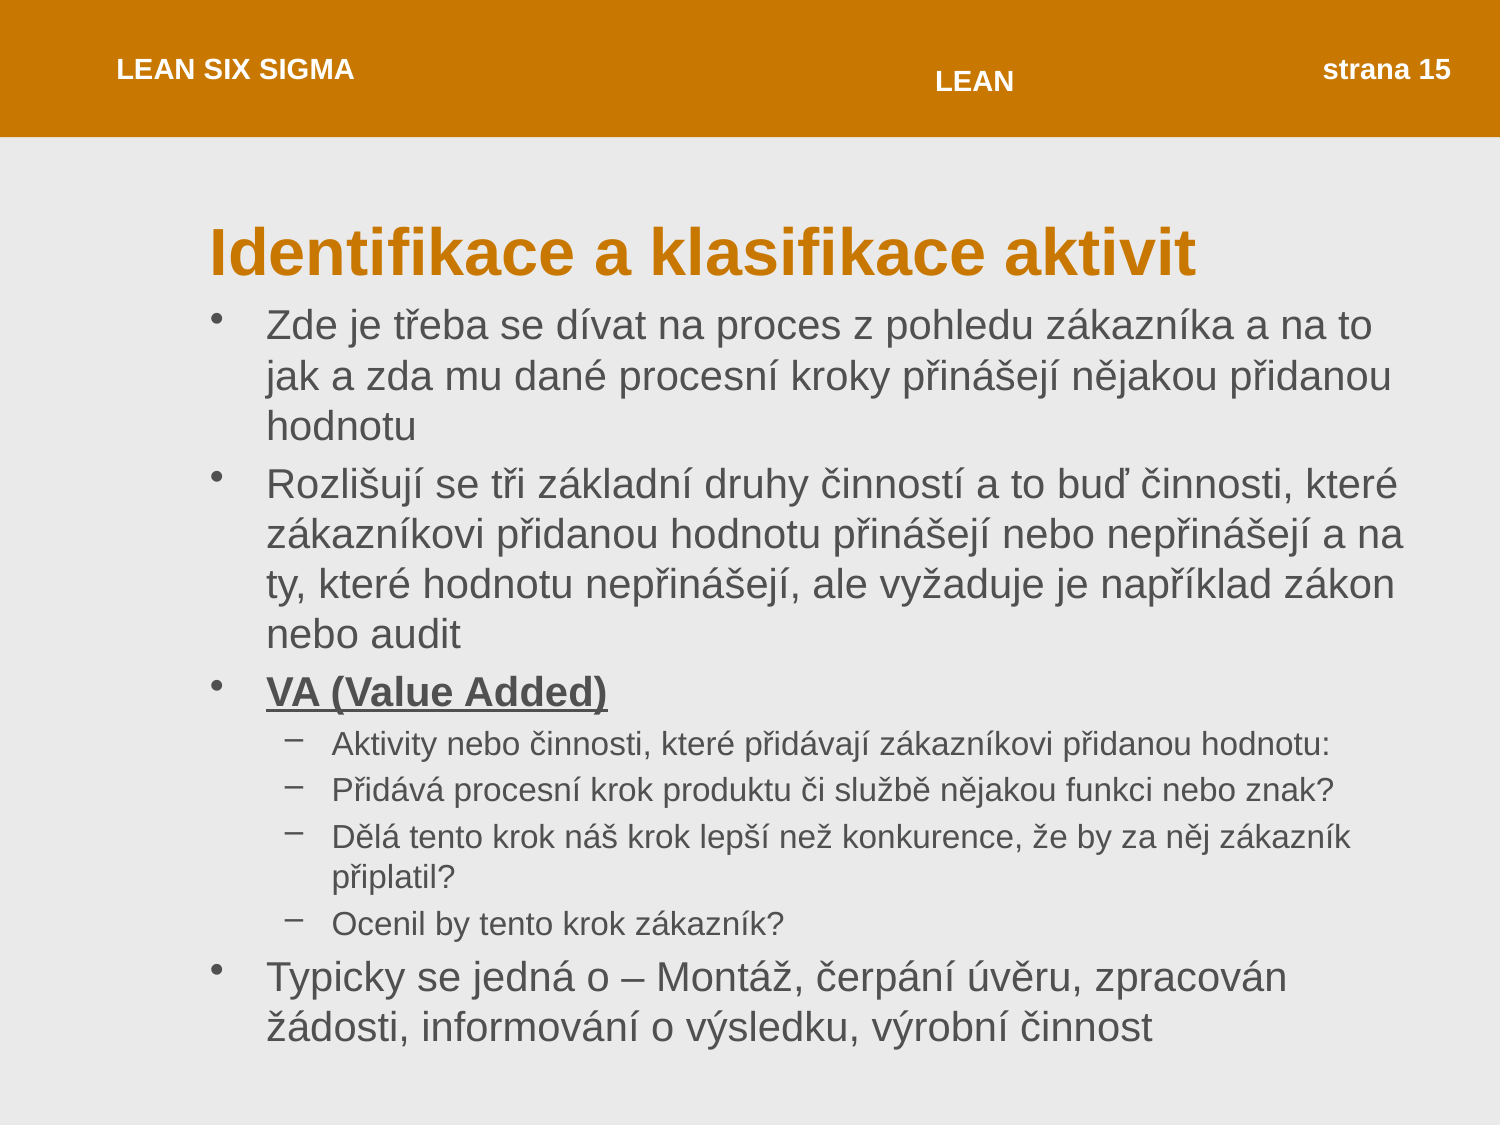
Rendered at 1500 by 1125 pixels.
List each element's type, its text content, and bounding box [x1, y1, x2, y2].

title Identifikace a klasifikace aktivit [194, 184, 1343, 290]
text_box LEAN [679, 54, 1030, 133]
text_box LEAN SIX SIGMA [19, 42, 370, 121]
slide_number strana 15 [1115, 42, 1467, 122]
list Zde je třeba se dívat na proces z pohledu zákazníka a na to jak a zda mu dané procesní kroky přinášejí nějakou přidanou hodnotu Rozlišují se tři základní druhy činností a to buď činnosti, které zákazníkovi přidanou hodnotu přinášejí nebo nepřinášejí a na ty, které hodnotu nepřinášejí, ale vyžaduje je například zákon nebo audit VA (Value Added) Aktivity nebo činnosti, které přidávají zákazníkovi přidanou hodnotu: Přidává procesní krok produktu či službě nějakou funkci nebo znak? Dělá tento krok náš krok lepší než konkurence, že by za něj zákazník připlatil? Ocenil by tento krok zákazník? Typicky se jedná o – Montáž, čerpání úvěru, zpracován žádosti, informování o výsledku, výrobní činnost [194, 290, 1425, 1125]
